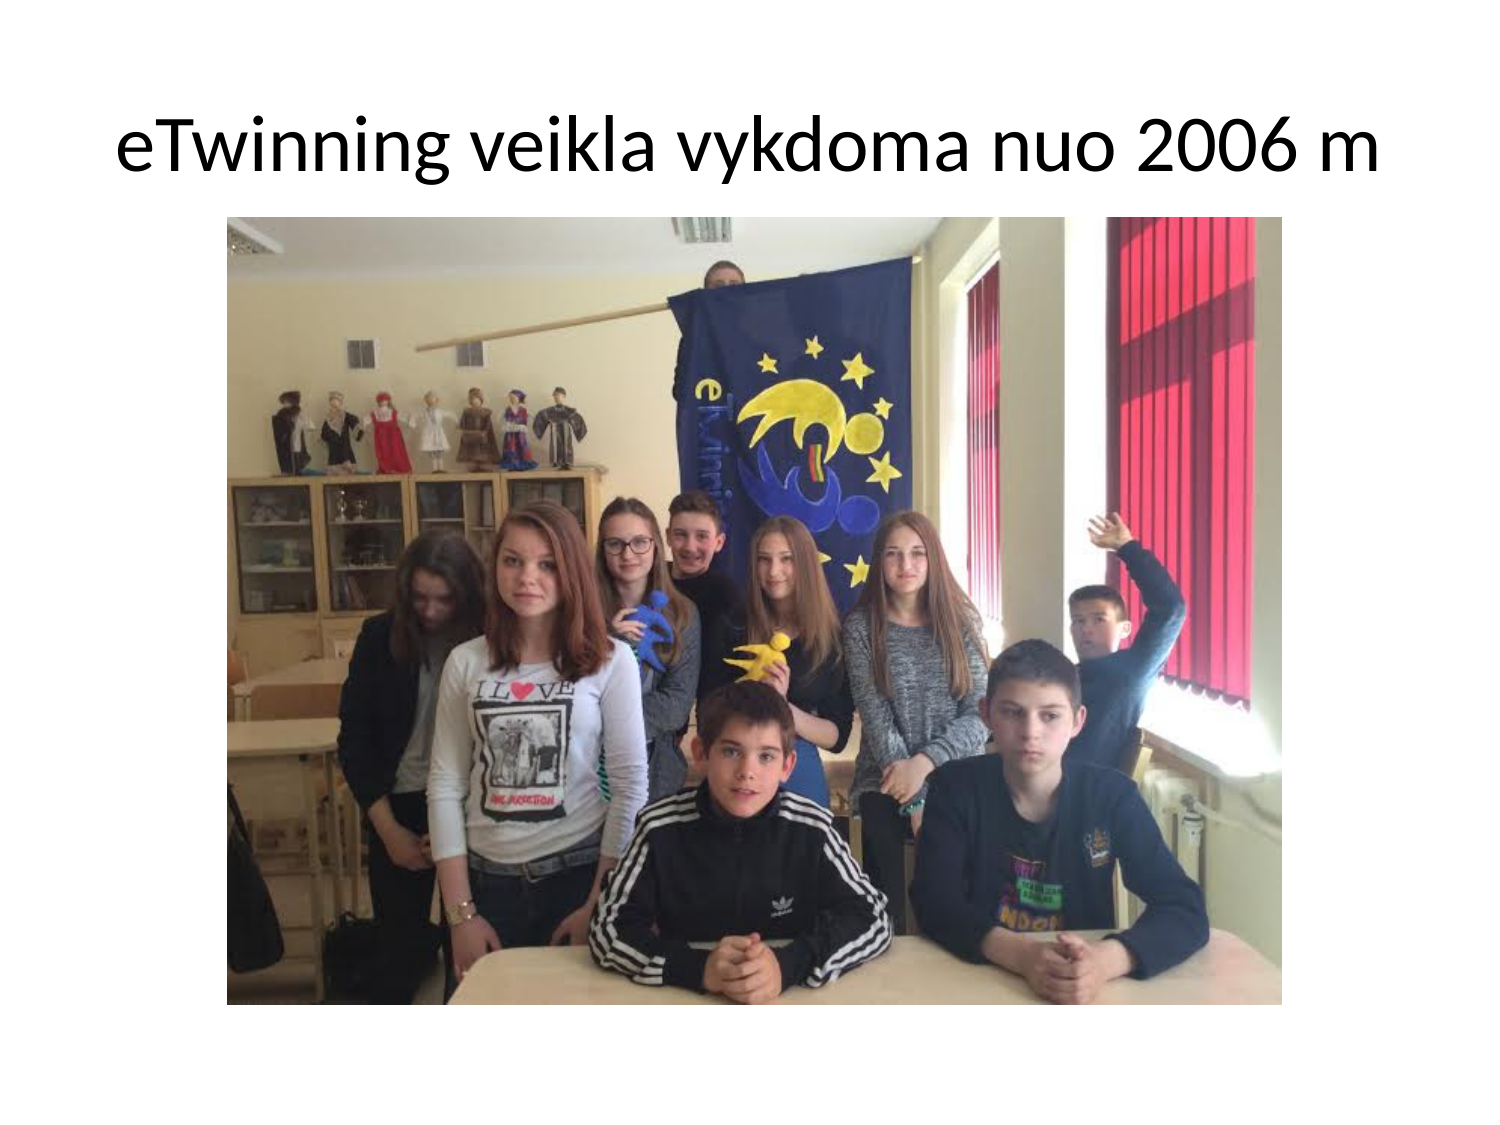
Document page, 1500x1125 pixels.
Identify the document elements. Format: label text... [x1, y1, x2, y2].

title eTwinning veikla vykdoma nuo 2006 m [75, 45, 1425, 233]
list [227, 217, 1282, 1006]
